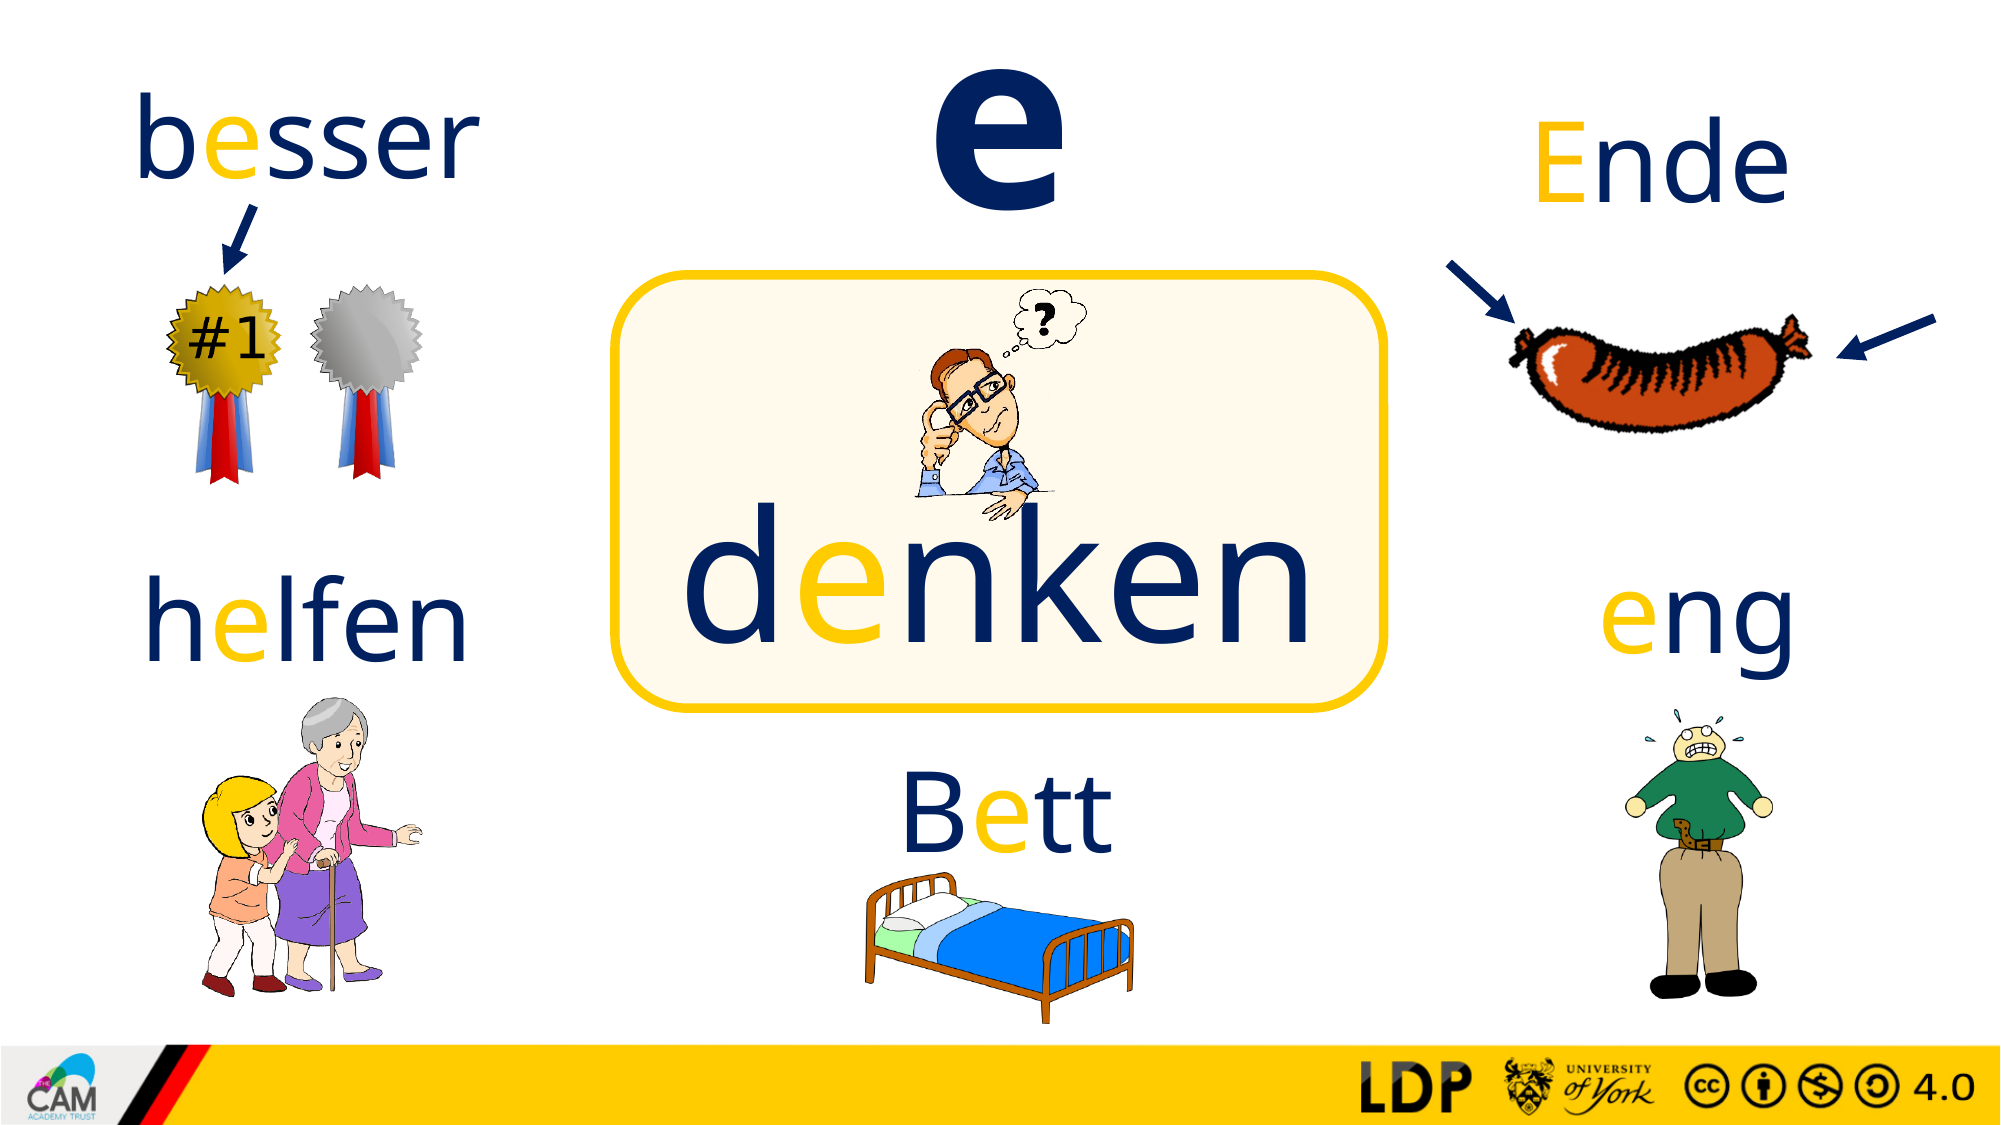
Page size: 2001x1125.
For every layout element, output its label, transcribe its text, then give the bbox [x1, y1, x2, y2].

text_box eng [1582, 534, 1815, 684]
text_box Ende [1513, 82, 1808, 233]
text_box besser [116, 59, 497, 209]
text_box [1448, 248, 1935, 454]
text_box helfen [125, 541, 489, 691]
picture [0, 0, 2001, 1125]
text_box denken [613, 273, 1385, 710]
text_box Bett [882, 732, 1130, 872]
title e [883, 4, 1115, 250]
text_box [166, 205, 423, 485]
